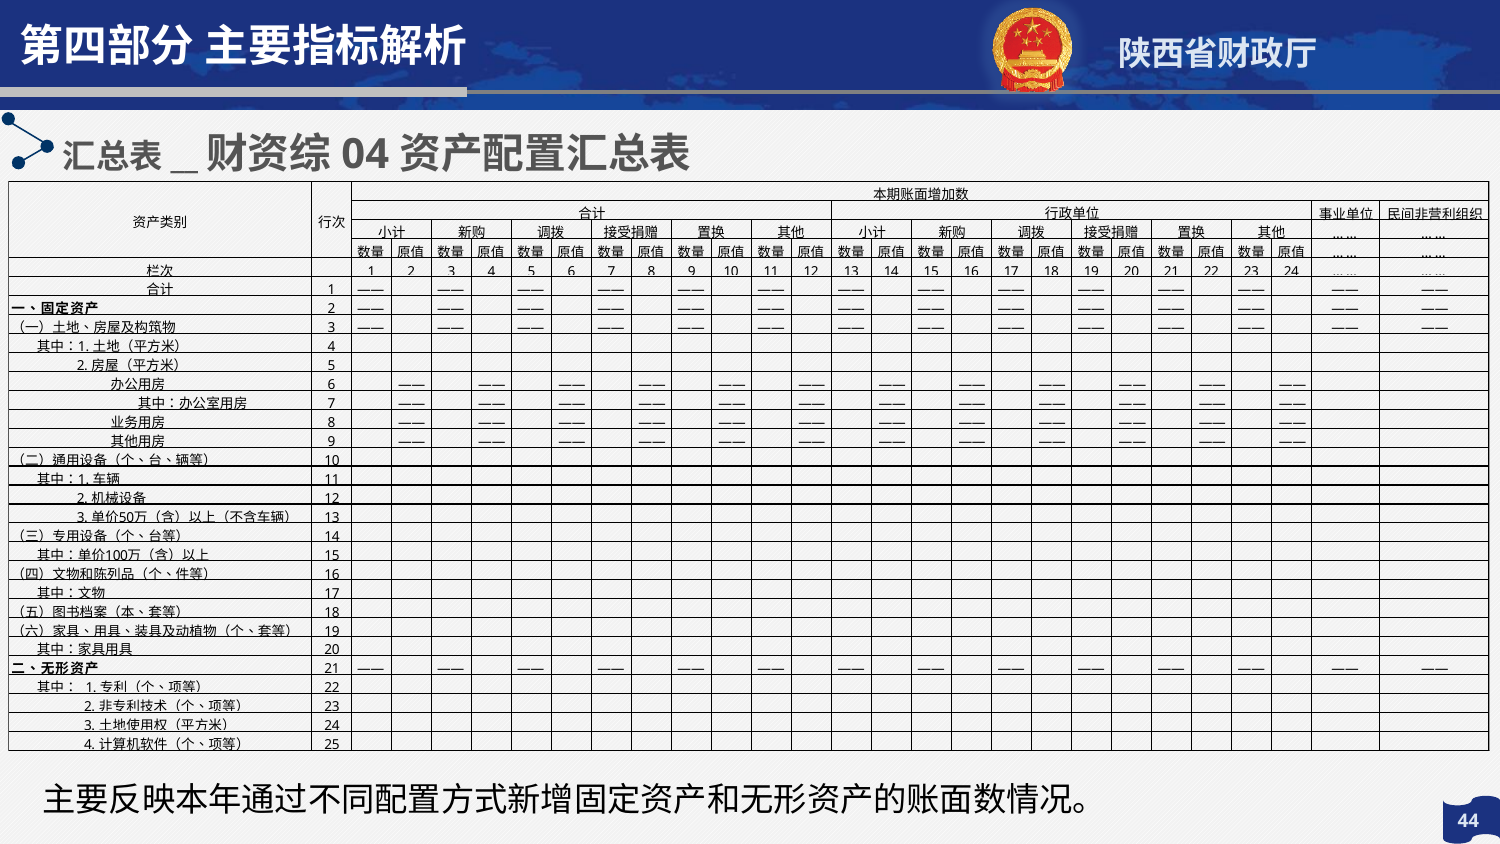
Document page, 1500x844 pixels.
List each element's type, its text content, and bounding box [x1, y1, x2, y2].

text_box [0, 112, 51, 160]
text_box 主要反映本年通过不同配置方式新增固定资产和无形资产的账面数情况。 [27, 770, 1322, 826]
picture [0, 0, 1500, 110]
text_box 汇总表__财资综04资产配置汇总表 [48, 109, 1500, 185]
text_box 第四部分 主要指标解析 [4, 9, 513, 78]
picture [8, 180, 1491, 753]
